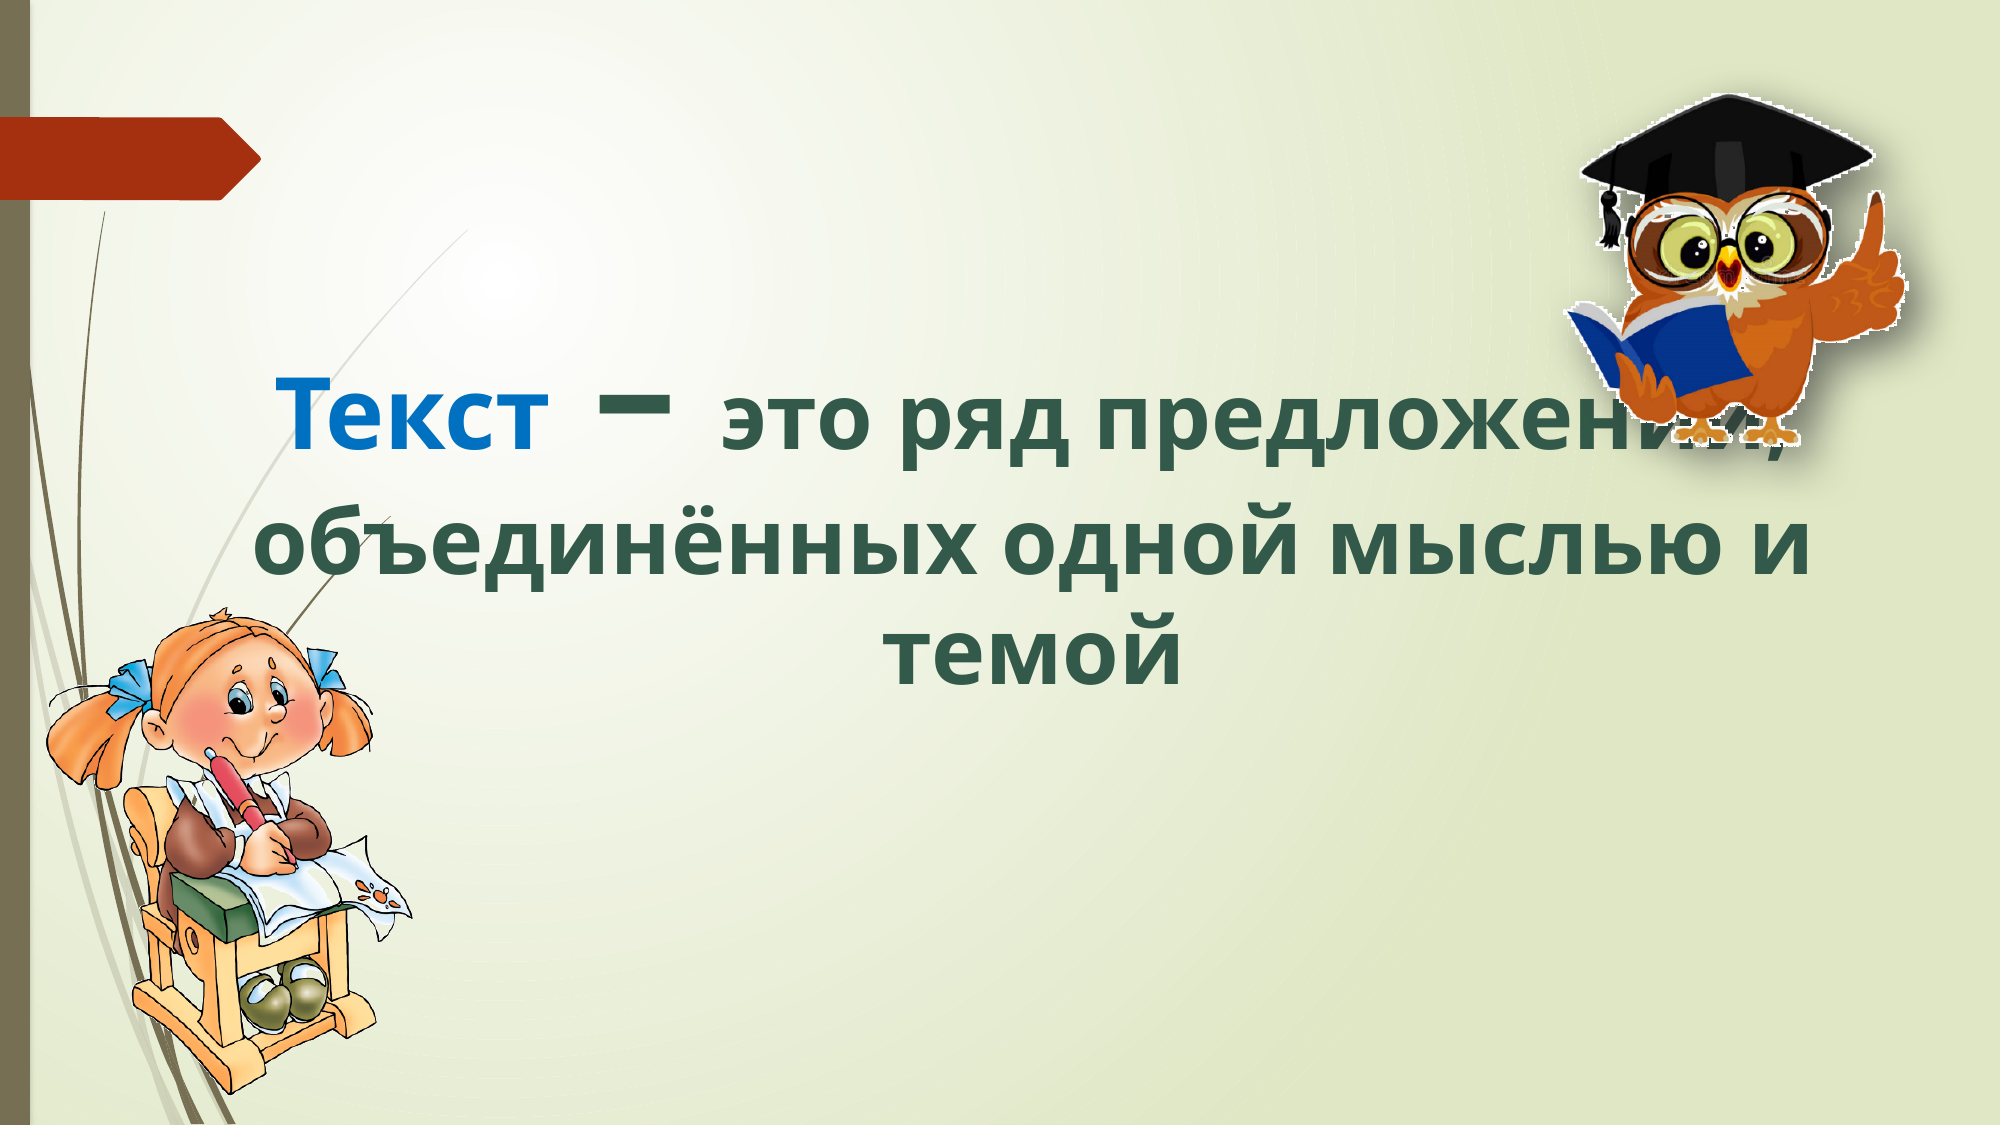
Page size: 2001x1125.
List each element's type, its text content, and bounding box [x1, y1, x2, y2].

picture [0, 583, 456, 1116]
text_box Текст – это ряд предложений, объединённых одной мыслью и темой [233, 275, 1835, 711]
picture [1535, 69, 1936, 470]
